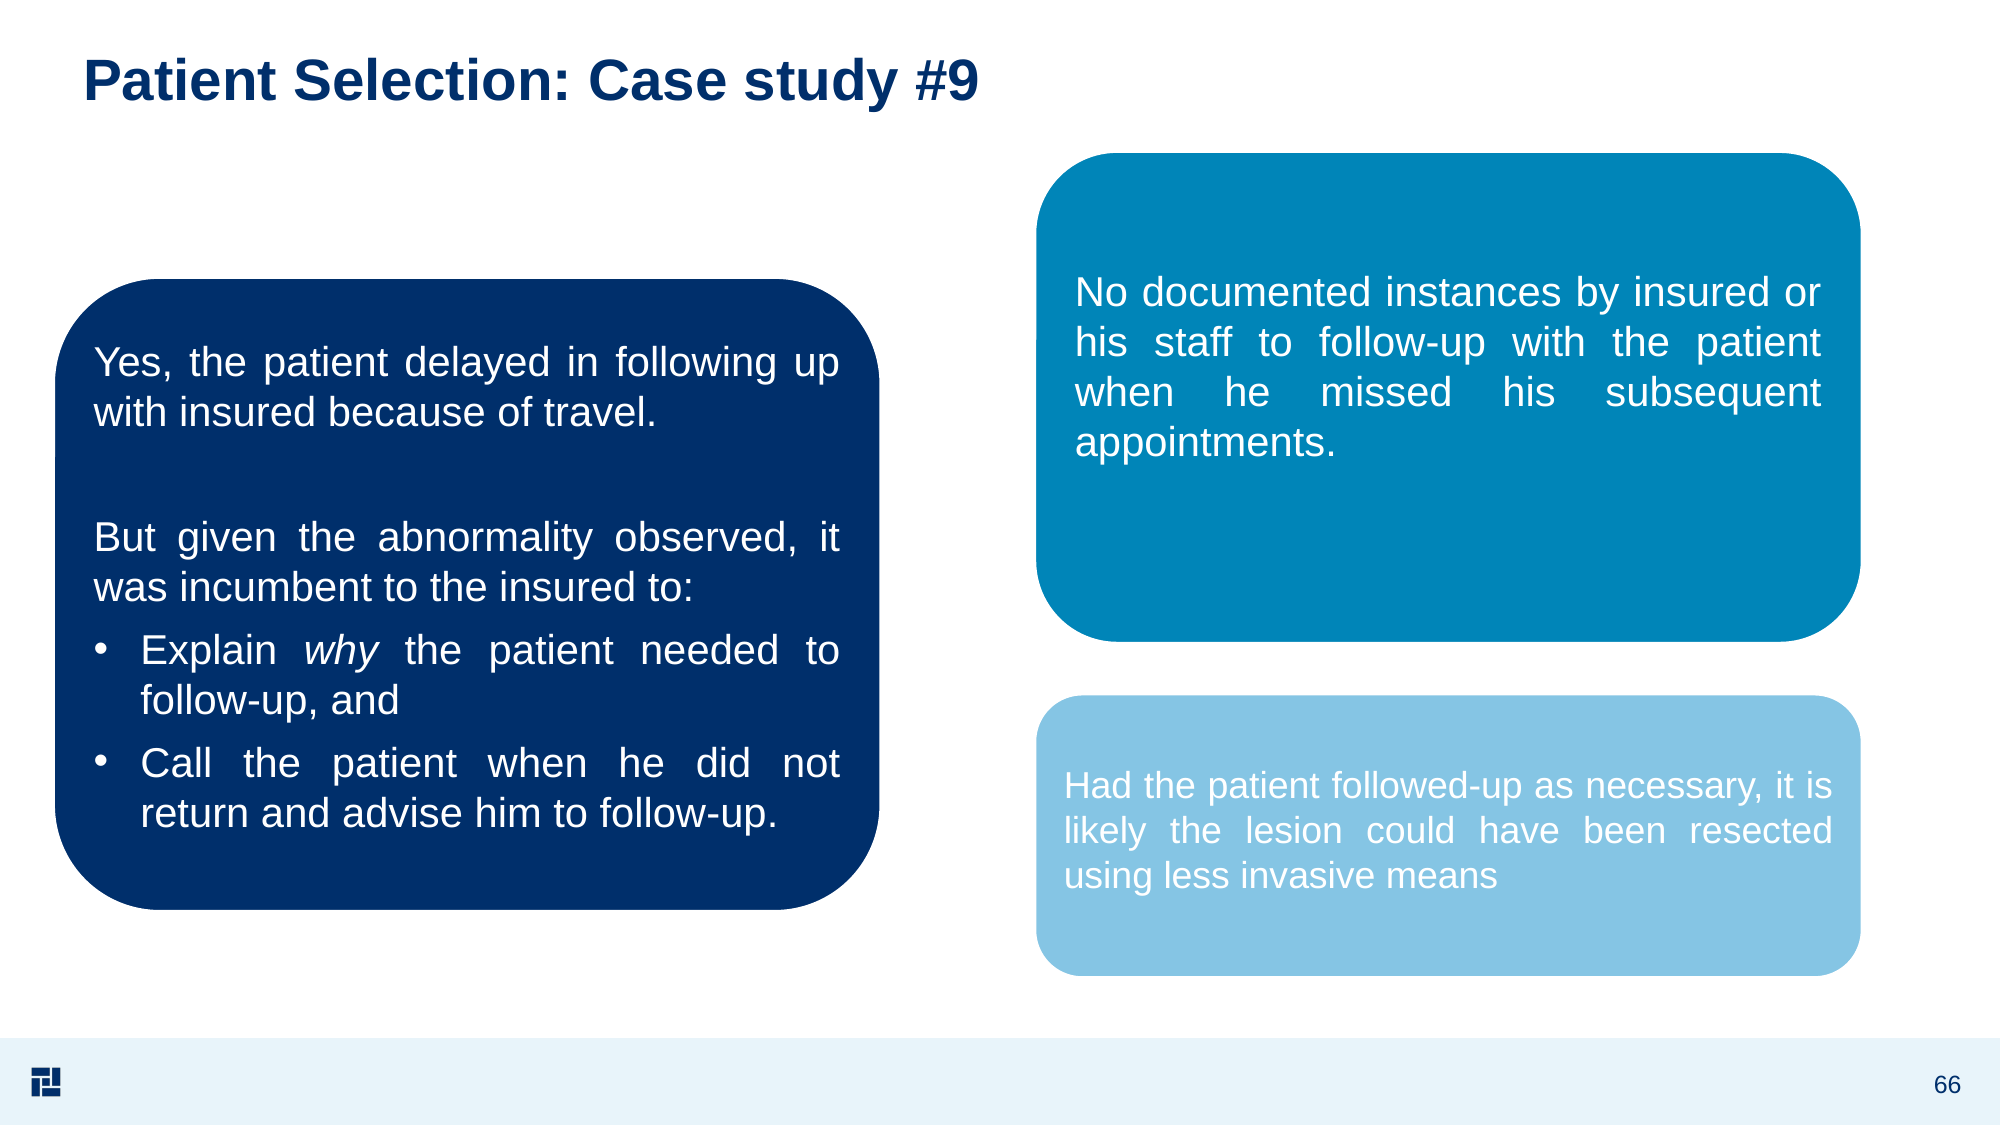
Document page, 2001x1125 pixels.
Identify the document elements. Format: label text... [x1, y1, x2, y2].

slide_number 66 [1902, 1053, 1994, 1114]
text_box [53, 277, 881, 911]
text_box No documented instances by insured or his staff to follow-up with the patient when he missed his subsequent appointments. [1060, 257, 1837, 535]
title Patient Selection: Case study #9 [68, 23, 1882, 140]
text_box [1034, 150, 1863, 644]
text_box Had the patient followed-up as necessary, it is likely the lesion could have been resected using less invasive means [1034, 693, 1863, 979]
picture [30, 1066, 62, 1098]
